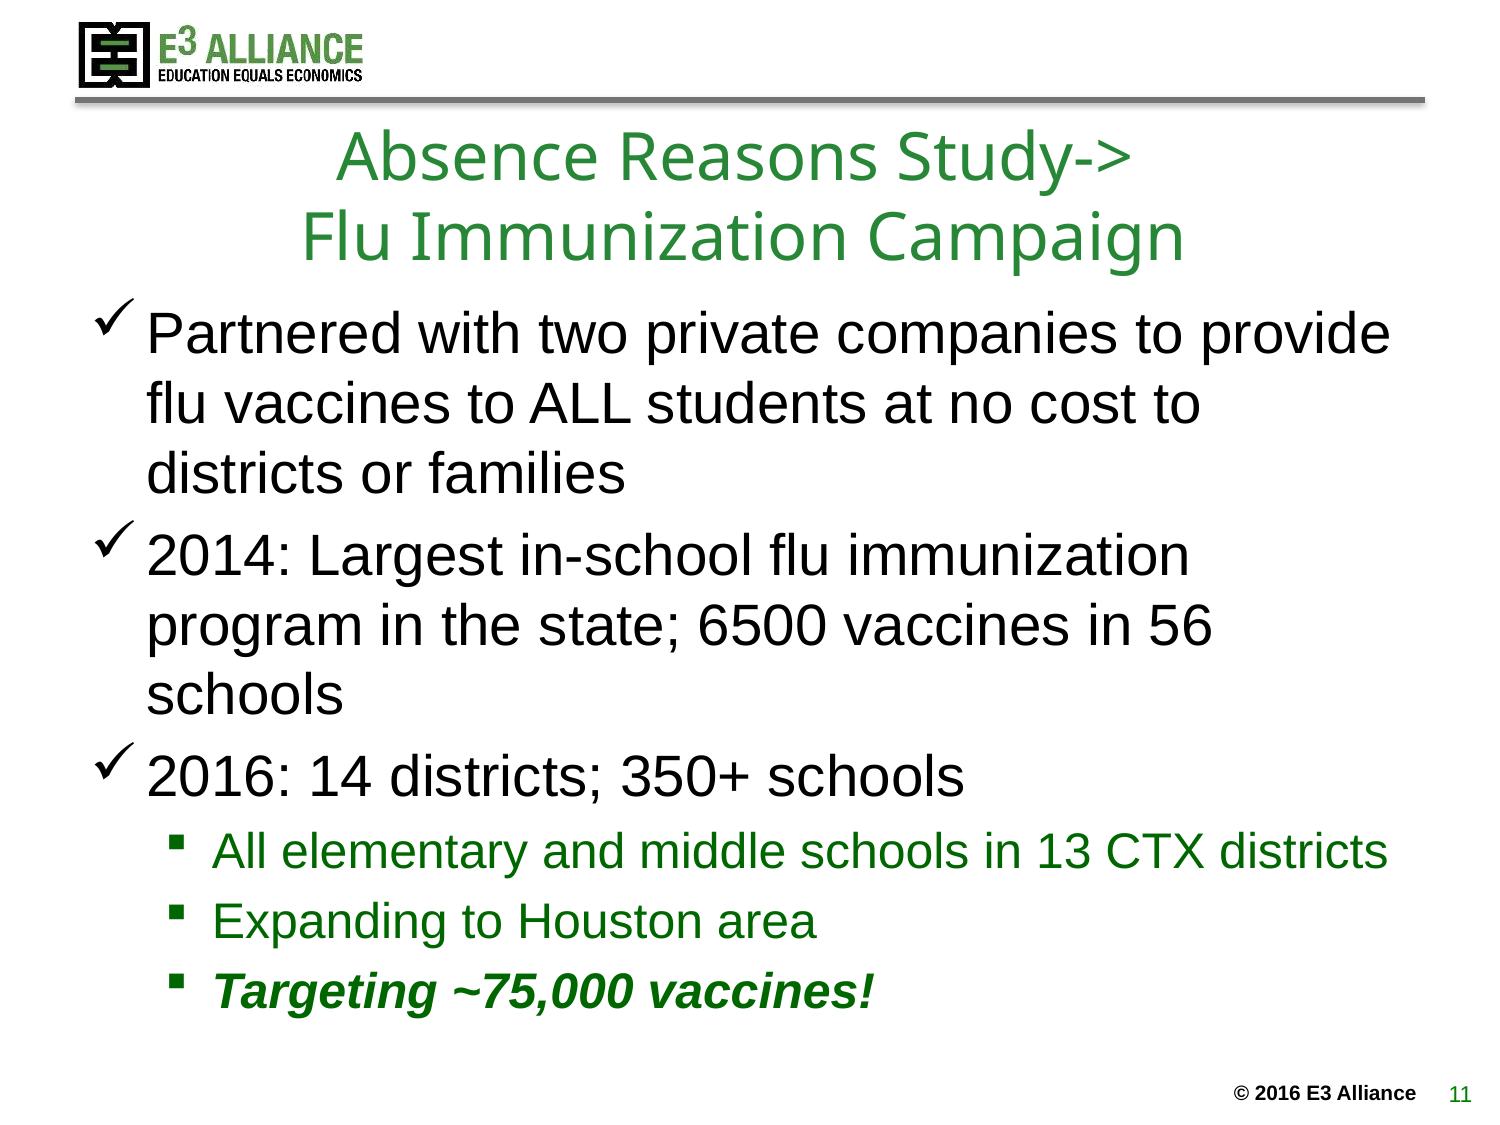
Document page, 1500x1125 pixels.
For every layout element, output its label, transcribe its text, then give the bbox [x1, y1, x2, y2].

list Partnered with two private companies to provide flu vaccines to ALL students at no cost to districts or families 2014: Largest in-school flu immunization program in the state; 6500 vaccines in 56 schools 2016: 14 districts; 350+ schools All elementary and middle schools in 13 CTX districts Expanding to Houston area Targeting ~75,000 vaccines! [75, 287, 1425, 1030]
slide_number 11 [1412, 1072, 1488, 1125]
picture [78, 18, 363, 88]
title Absence Reasons Study-> Flu Immunization Campaign [24, 137, 1463, 251]
